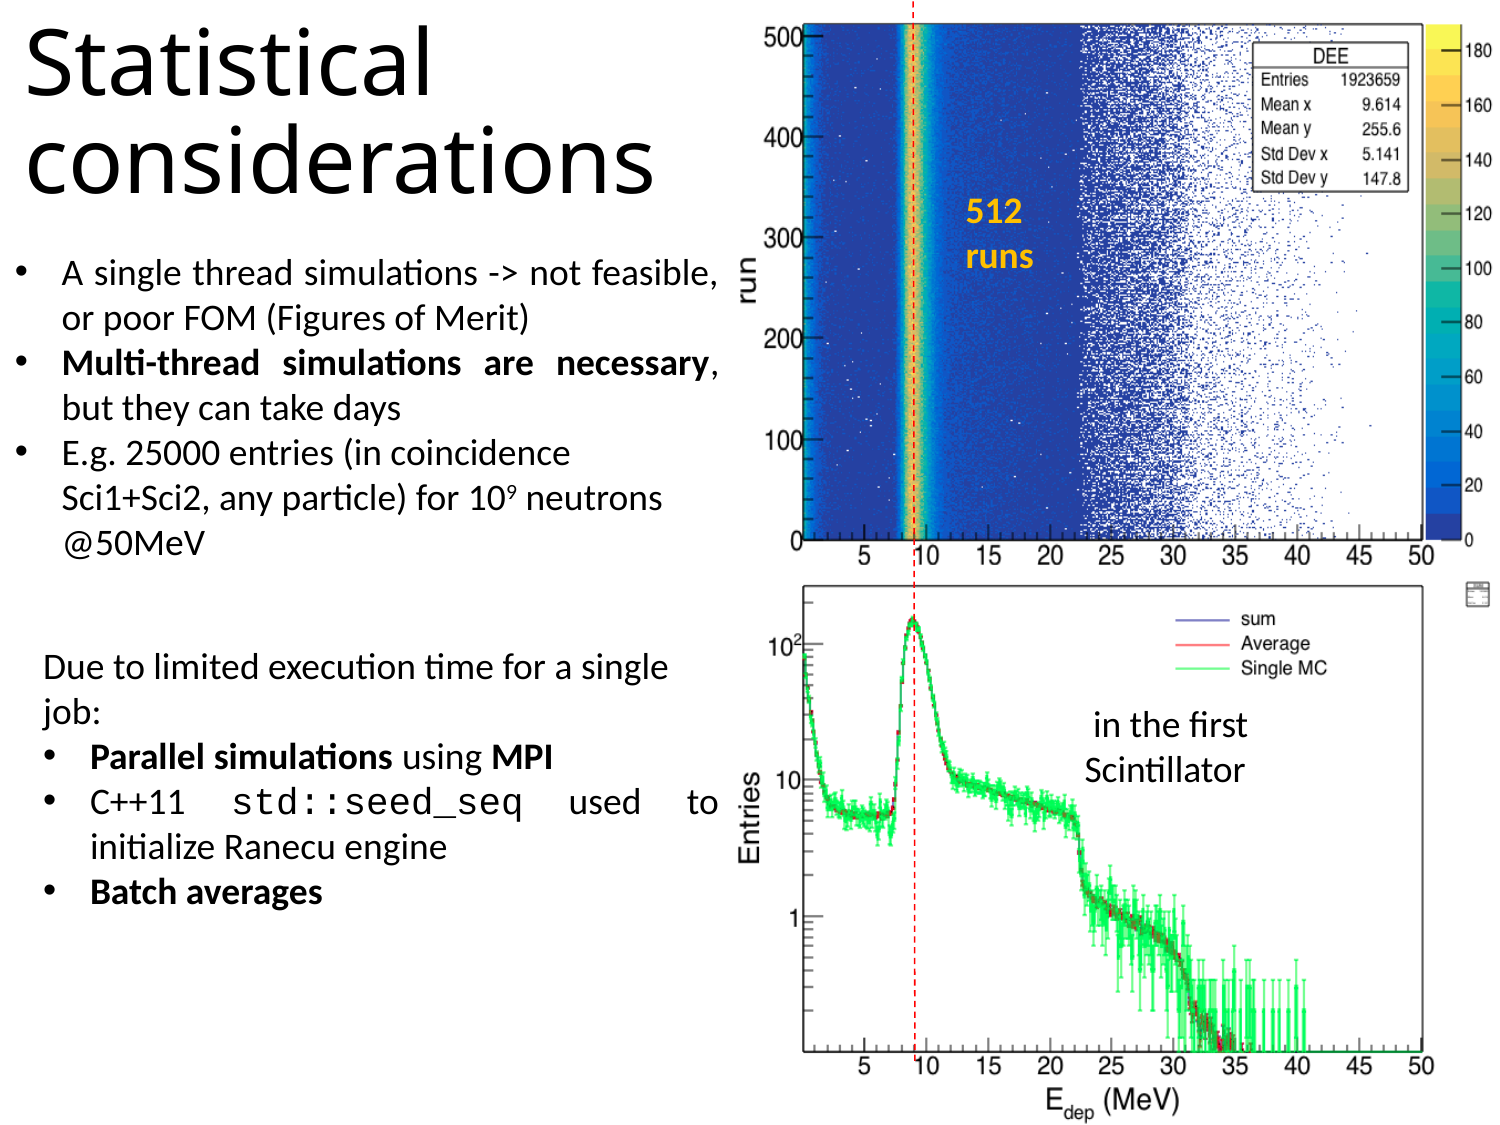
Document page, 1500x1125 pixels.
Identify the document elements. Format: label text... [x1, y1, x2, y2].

picture [727, 1, 1500, 1125]
title Statistical considerations [9, 6, 727, 224]
text_box A single thread simulations -> not feasible, or poor FOM (Figures of Merit) Multi-thread simulations are necessary, but they can take days E.g. 25000 entries (in coincidence Sci1+Sci2, any particle) for 109 neutrons @50MeV [0, 240, 727, 571]
text_box Due to limited execution time for a single job: Parallel simulations using MPI C++11 std::seed_seq used to initialize Ranecu engine Batch averages [28, 634, 727, 920]
